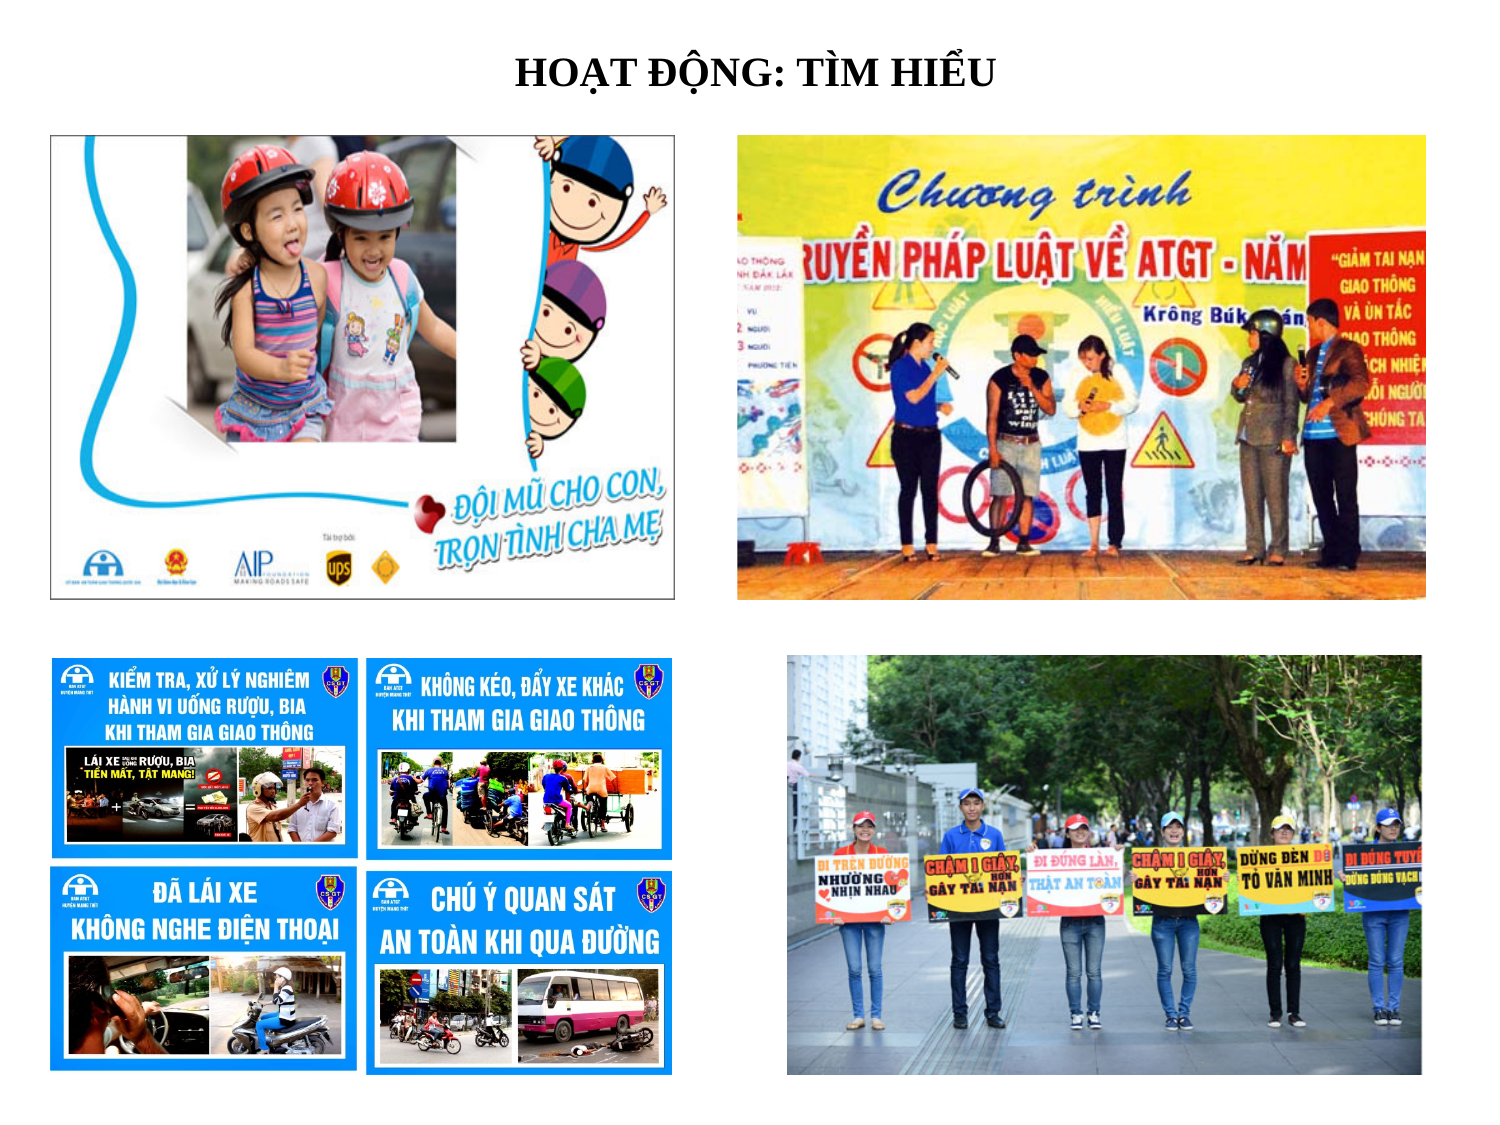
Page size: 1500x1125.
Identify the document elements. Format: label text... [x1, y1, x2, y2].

text_box HOẠT ĐỘNG: TÌM HIỂU [500, 37, 1082, 103]
picture [737, 135, 1427, 601]
picture [49, 135, 676, 601]
picture [787, 655, 1423, 1076]
picture [49, 657, 673, 1076]
